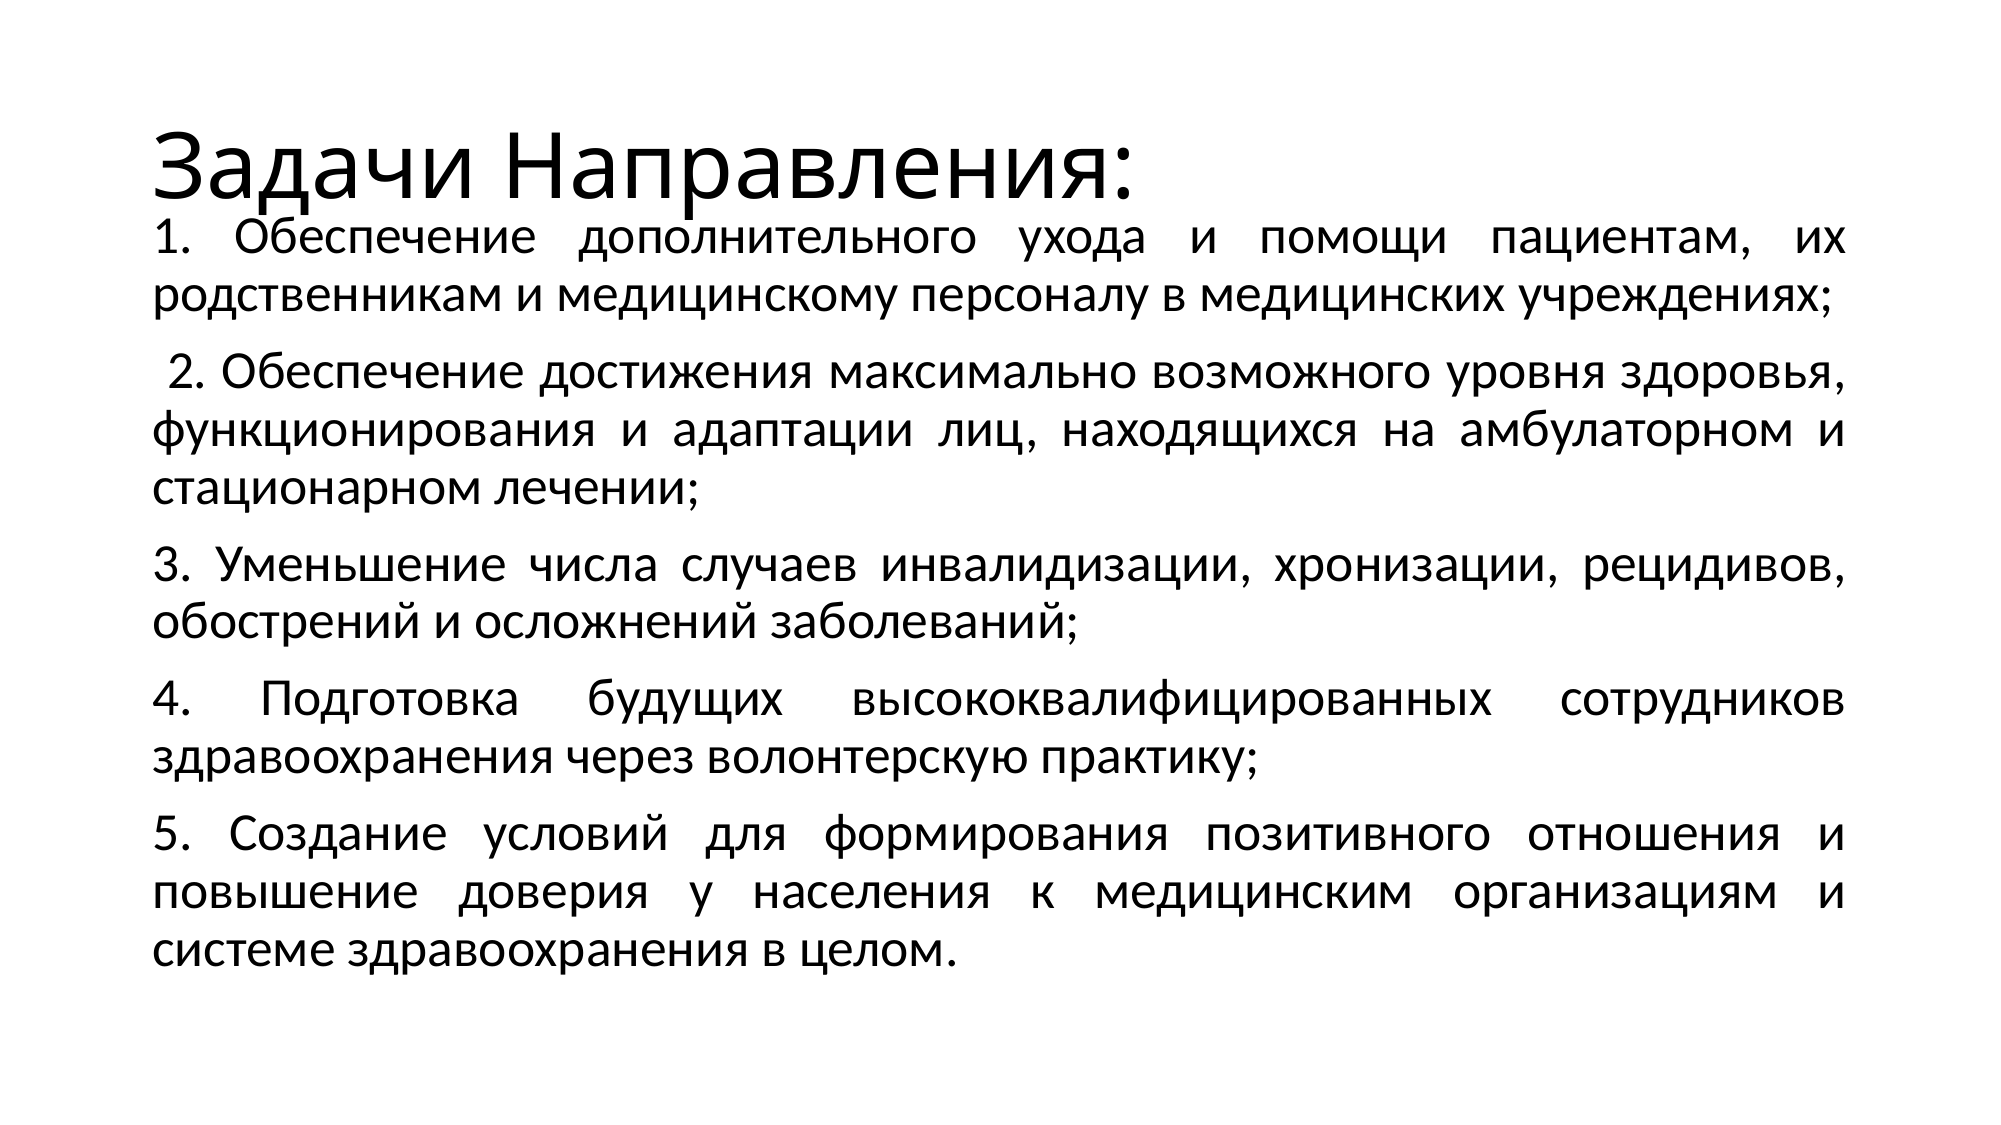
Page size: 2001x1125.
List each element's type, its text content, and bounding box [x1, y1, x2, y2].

list 1. Обеспечение дополнительного ухода и помощи пациентам, их родственникам и медицинскому персоналу в медицинских учреждениях; 2. Обеспечение достижения максимально возможного уровня здоровья, функционирования и адаптации лиц, находящихся на амбулаторном и стационарном лечении; 3. Уменьшение числа случаев инвалидизации, хронизации, рецидивов, обострений и осложнений заболеваний; 4. Подготовка будущих высококвалифицированных сотрудников здравоохранения через волонтерскую практику; 5. Создание условий для формирования позитивного отношения и повышение доверия у населения к медицинским организациям и системе здравоохранения в целом. [137, 200, 1863, 1014]
title Задачи Направления: [137, 59, 1863, 200]
